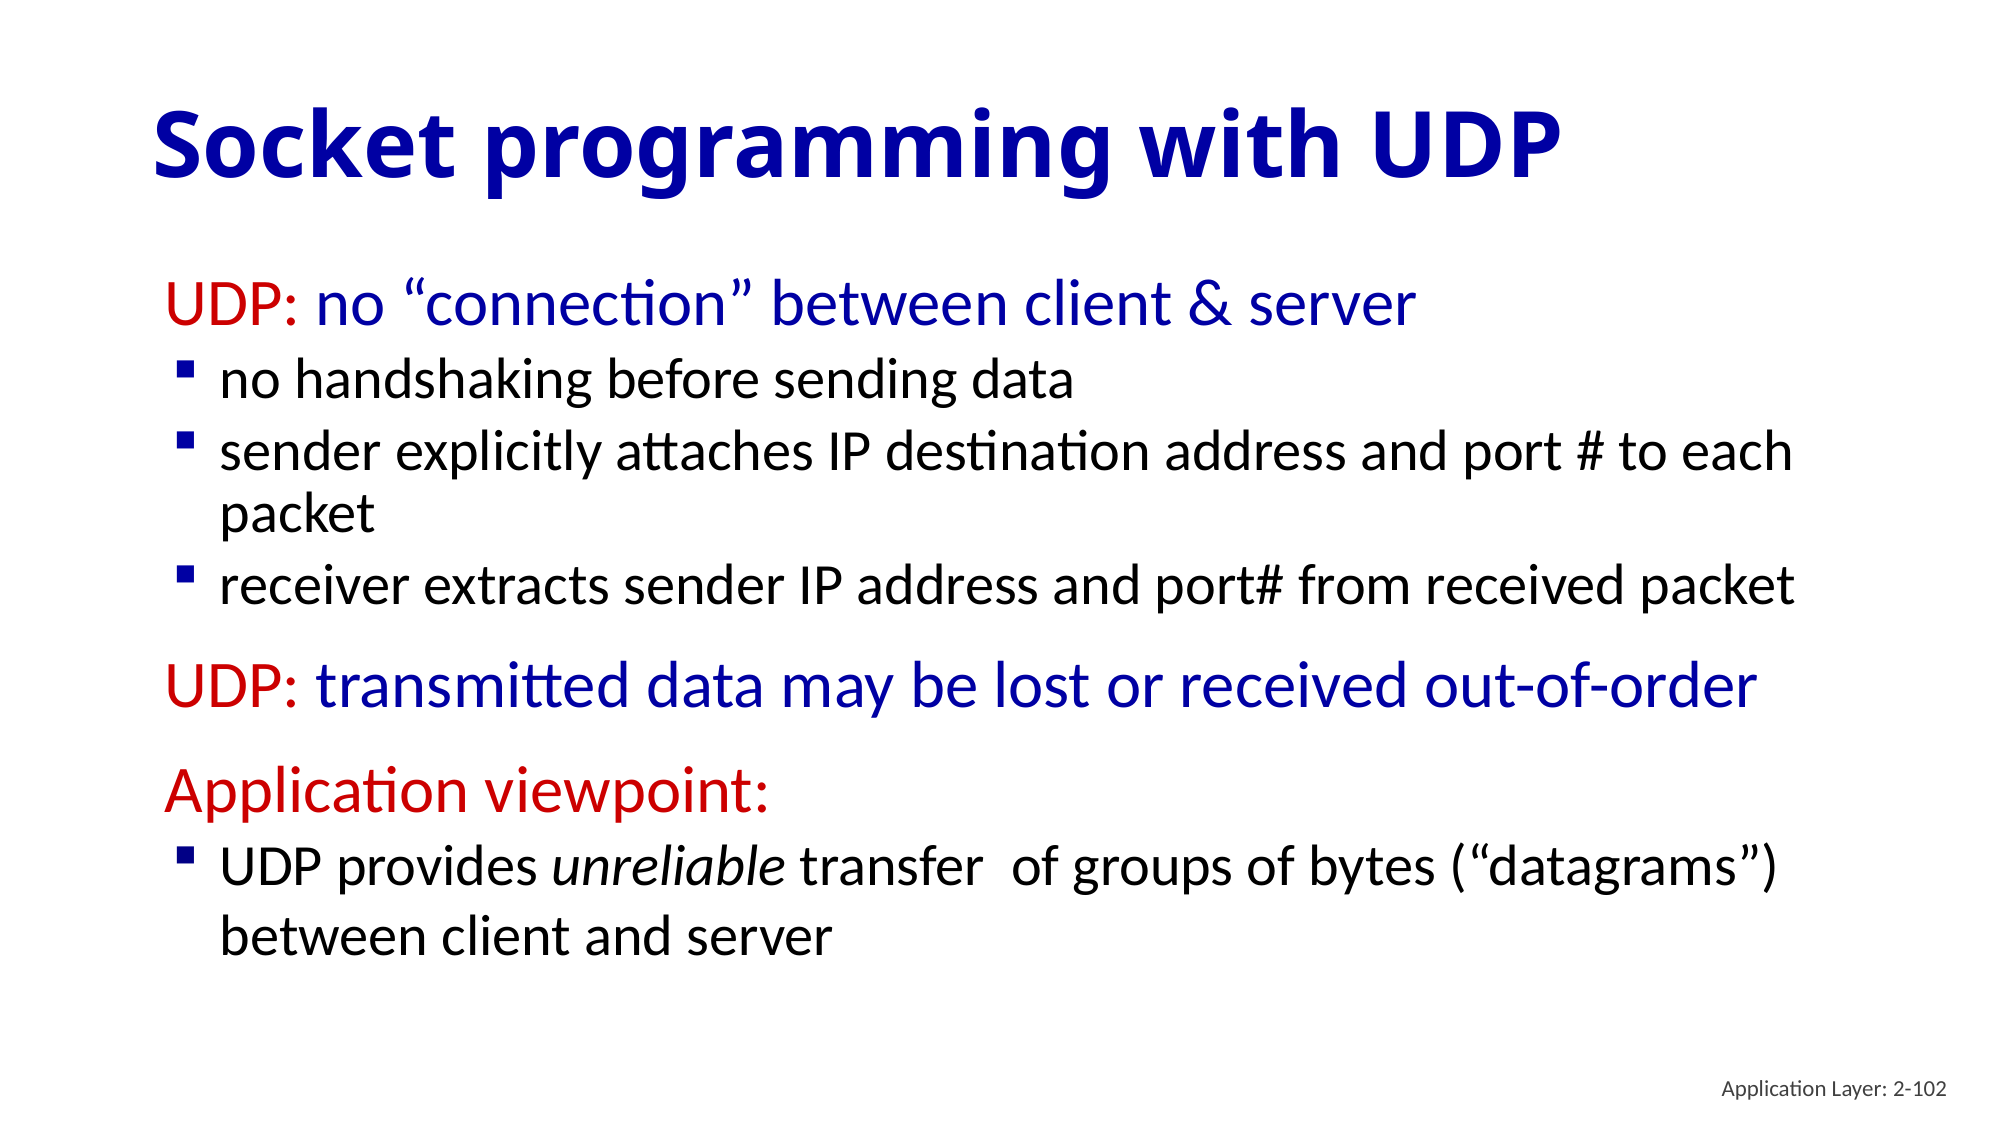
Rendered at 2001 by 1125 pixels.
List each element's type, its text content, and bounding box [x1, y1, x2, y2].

title Socket programming with UDP [137, 74, 1863, 221]
slide_number Application Layer: 2-102 [1512, 1056, 1963, 1117]
list UDP: no “connection” between client & server no handshaking before sending data sender explicitly attaches IP destination address and port # to each packet receiver extracts sender IP address and port# from received packet UDP: transmitted data may be lost or received out-of-order Application viewpoint: UDP provides unreliable transfer of groups of bytes (“datagrams”) between client and server [128, 260, 1827, 1057]
